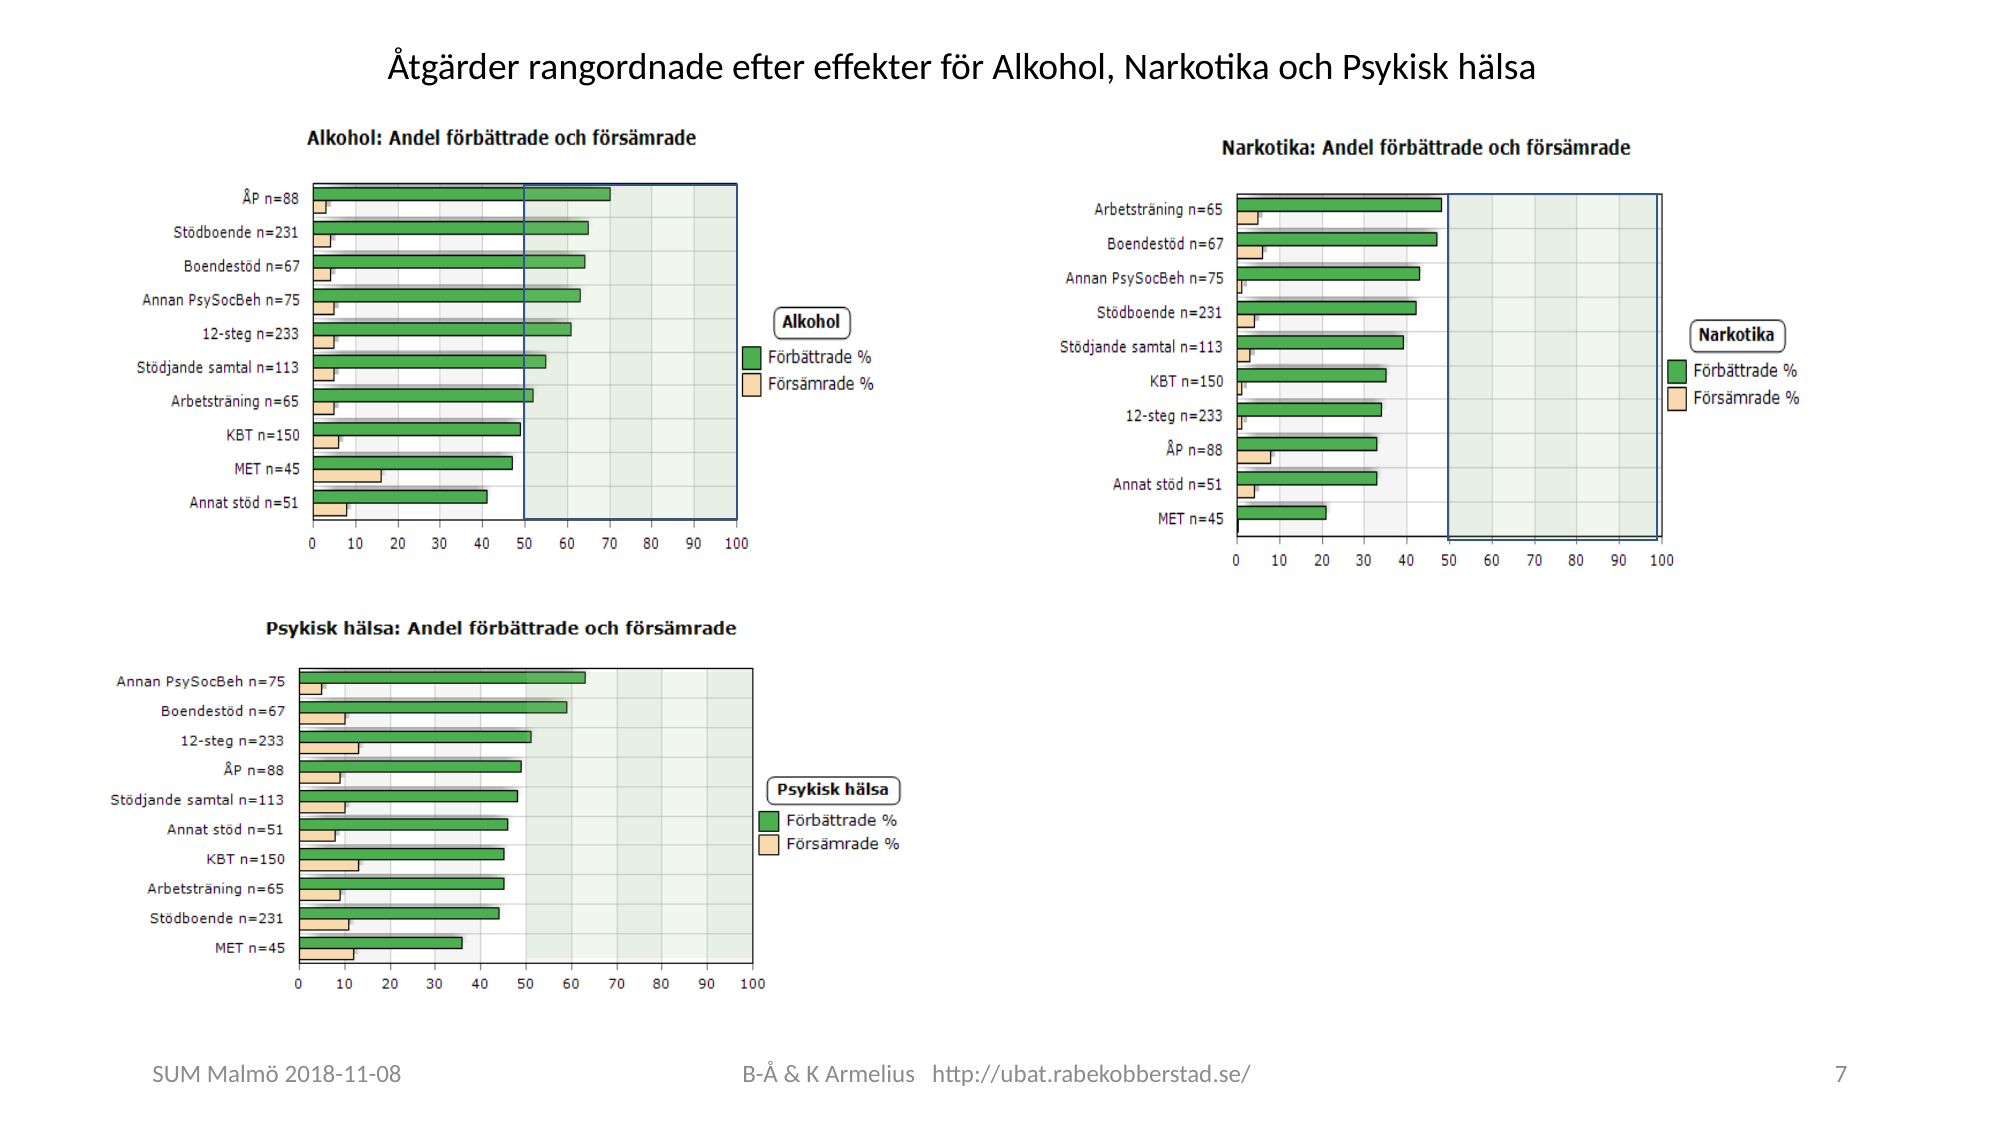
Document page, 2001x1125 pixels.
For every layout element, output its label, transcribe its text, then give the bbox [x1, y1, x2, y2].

picture [39, 93, 963, 1043]
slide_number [137, 1043, 588, 1103]
footer B-Å & K Armelius http://ubat.rabekobberstad.se/ [662, 1042, 1338, 1103]
text_box Åtgärder rangordnade efter effekter för Alkohol, Narkotika och Psykisk hälsa [372, 34, 1553, 94]
slide_number 7 [1412, 1042, 1863, 1103]
picture [993, 102, 1859, 629]
